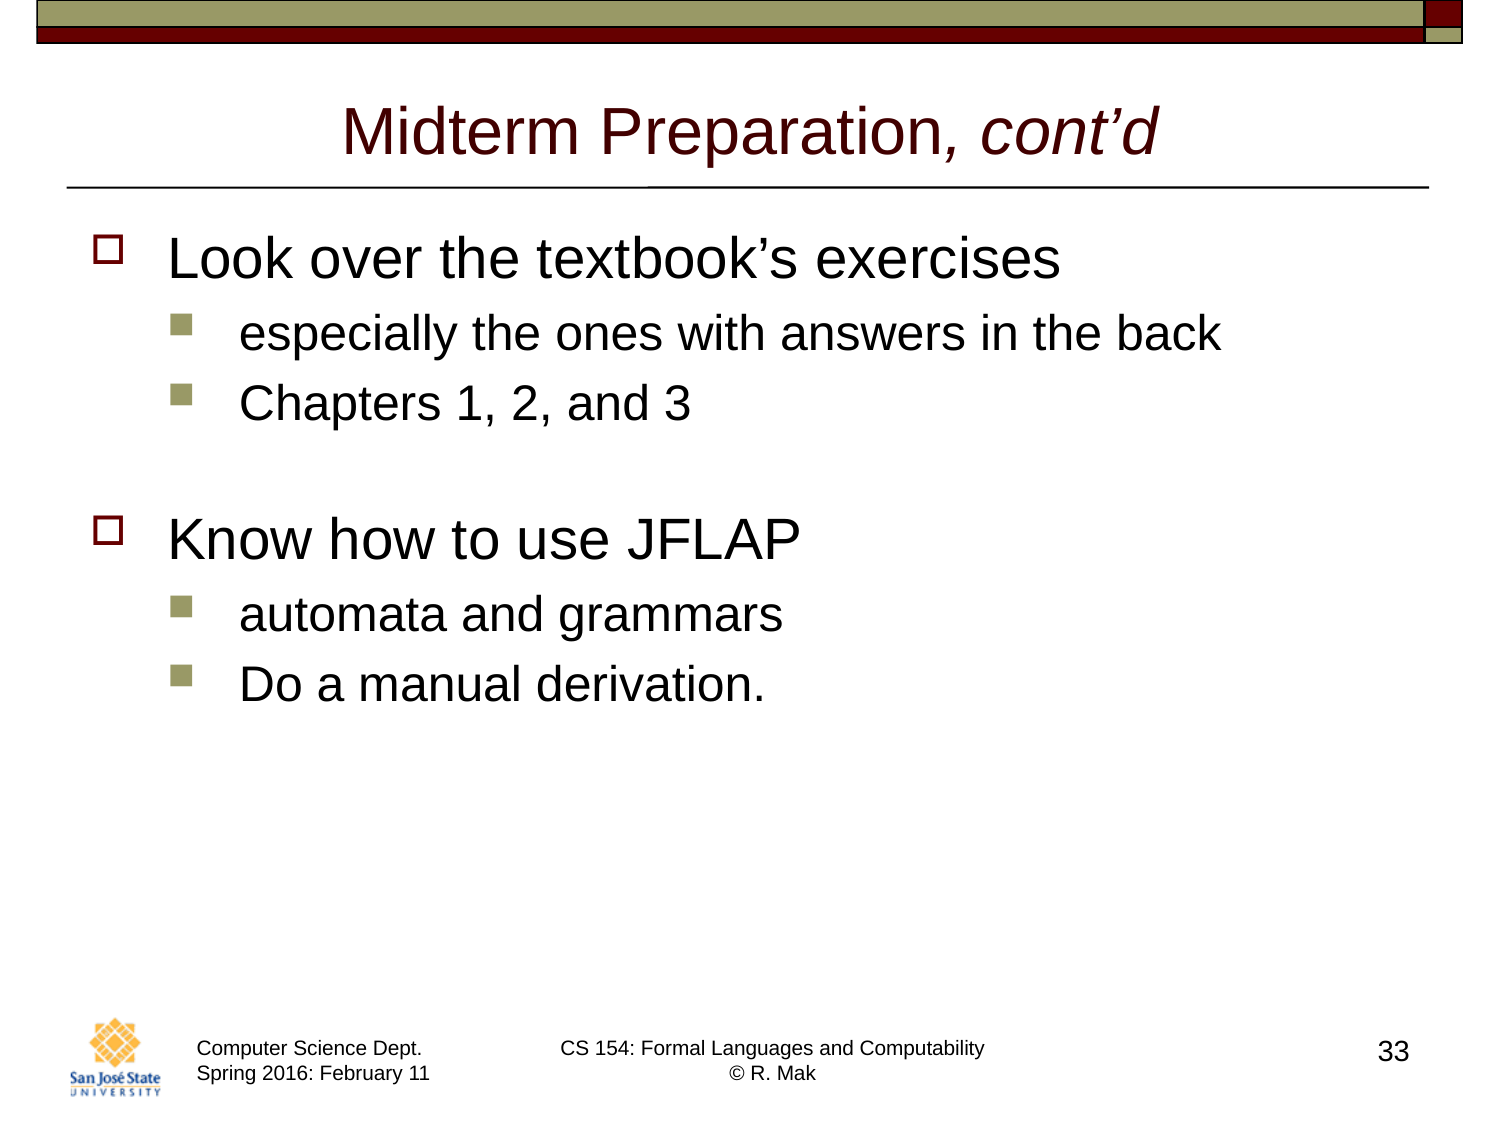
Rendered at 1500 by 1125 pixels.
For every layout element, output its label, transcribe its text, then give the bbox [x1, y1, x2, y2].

list Look over the textbook’s exercises especially the ones with answers in the back Chapters 1, 2, and 3 Know how to use JFLAP automata and grammars Do a manual derivation. [75, 212, 1425, 1006]
title Midterm Preparation, cont’d [75, 67, 1425, 175]
slide_number 33 [1112, 1025, 1425, 1100]
picture [60, 1012, 166, 1112]
